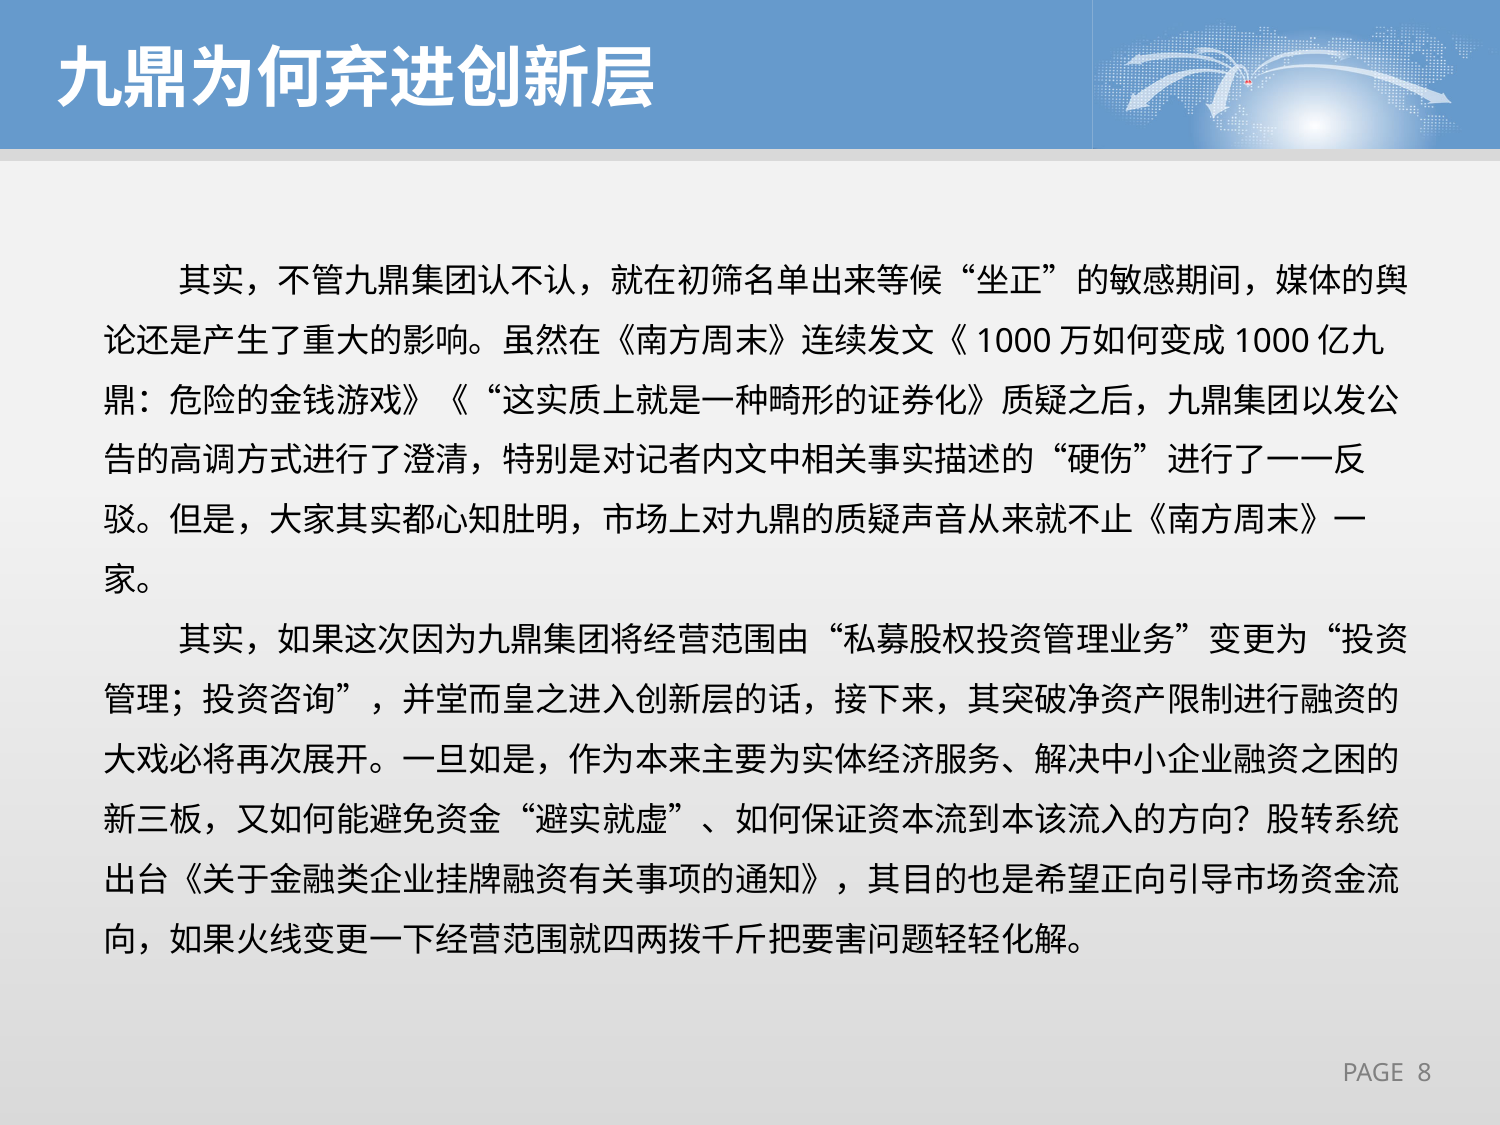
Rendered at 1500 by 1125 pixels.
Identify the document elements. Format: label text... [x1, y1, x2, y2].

picture [0, 0, 1500, 149]
title 九鼎为何弃进创新层 [41, 10, 1389, 140]
text_box 其实，不管九鼎集团认不认，就在初筛名单出来等候“坐正”的敏感期间，媒体的舆论还是产生了重大的影响。虽然在《南方周末》连续发文《1000万如何变成1000亿九鼎：危险的金钱游戏》《“这实质上就是一种畸形的证券化》质疑之后，九鼎集团以发公告的高调方式进行了澄清，特别是对记者内文中相关事实描述的“硬伤”进行了一一反驳。但是，大家其实都心知肚明，市场上对九鼎的质疑声音从来就不止《南方周末》一家。 其实，如果这次因为九鼎集团将经营范围由“私募股权投资管理业务”变更为“投资管理；投资咨询”，并堂而皇之进入创新层的话，接下来，其突破净资产限制进行融资的大戏必将再次展开。一旦如是，作为本来主要为实体经济服务、解决中小企业融资之困的新三板，又如何能避免资金“避实就虚”、如何保证资本流到本该流入的方向？股转系统出台《关于金融类企业挂牌融资有关事项的通知》，其目的也是希望正向引导市场资金流向，如果火线变更一下经营范围就四两拨千斤把要害问题轻轻化解。 [88, 231, 1436, 965]
